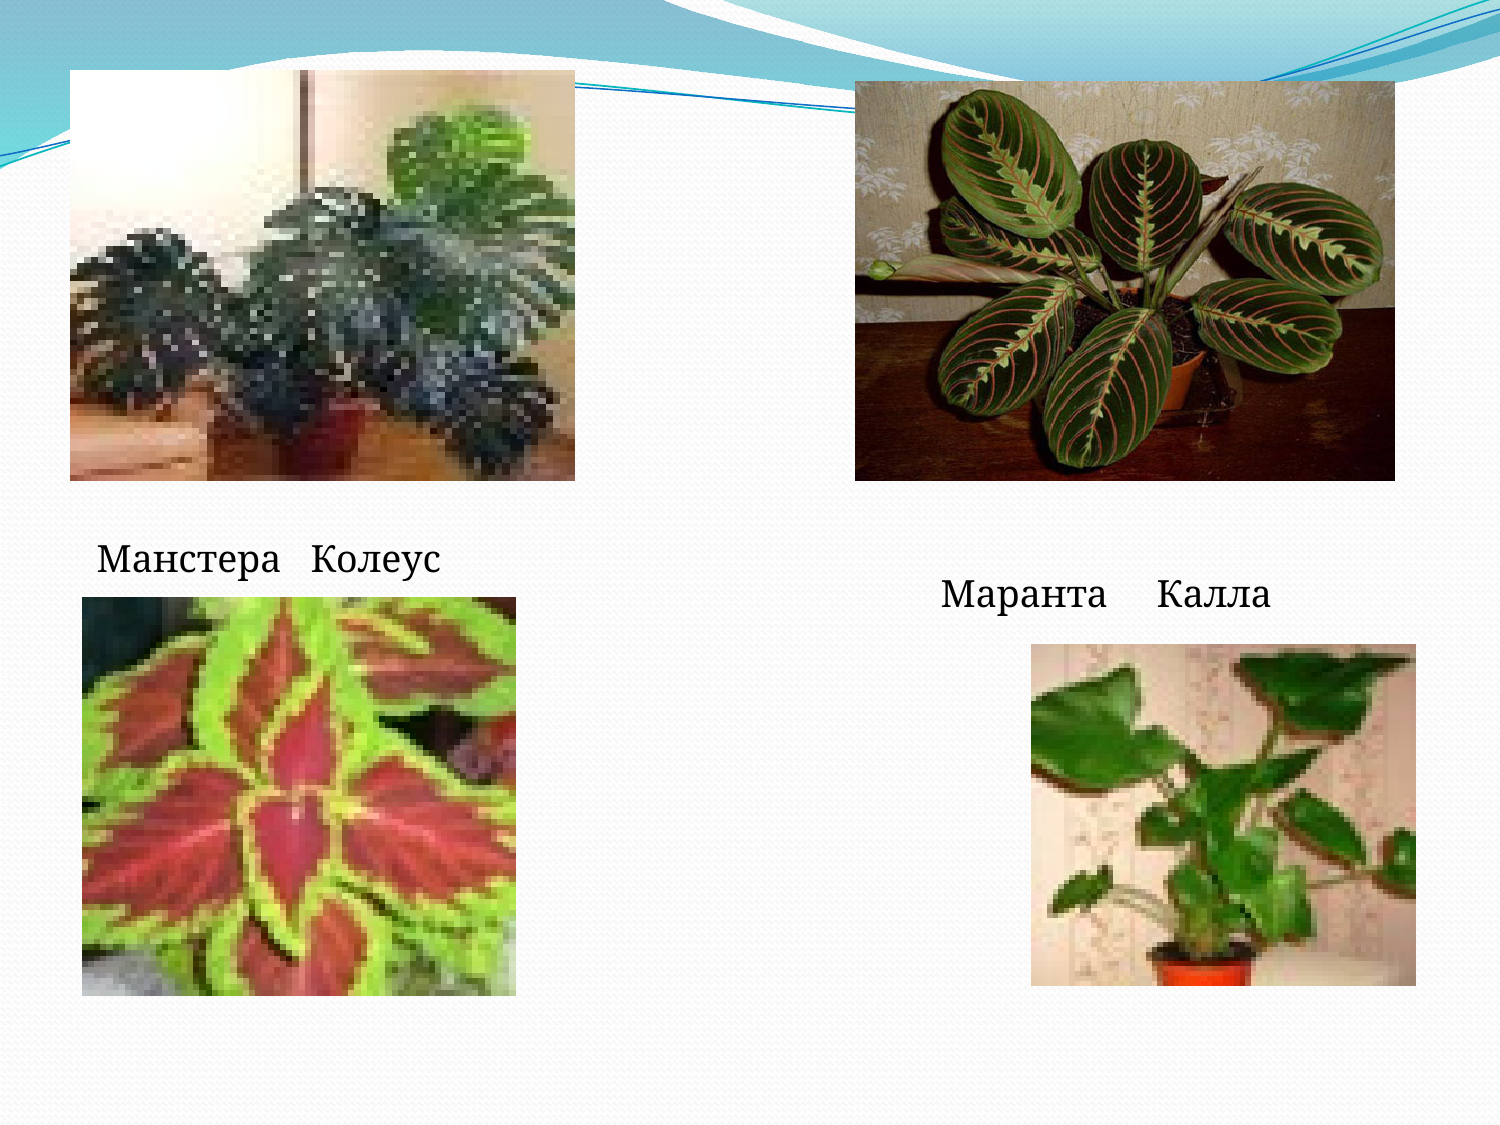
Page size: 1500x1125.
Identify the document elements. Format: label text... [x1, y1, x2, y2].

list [70, 70, 575, 481]
picture [855, 81, 1395, 481]
text_box Манстера Колеус [81, 527, 575, 588]
text_box Маранта Калла [925, 562, 1442, 623]
picture [81, 597, 516, 997]
picture [1030, 644, 1416, 987]
